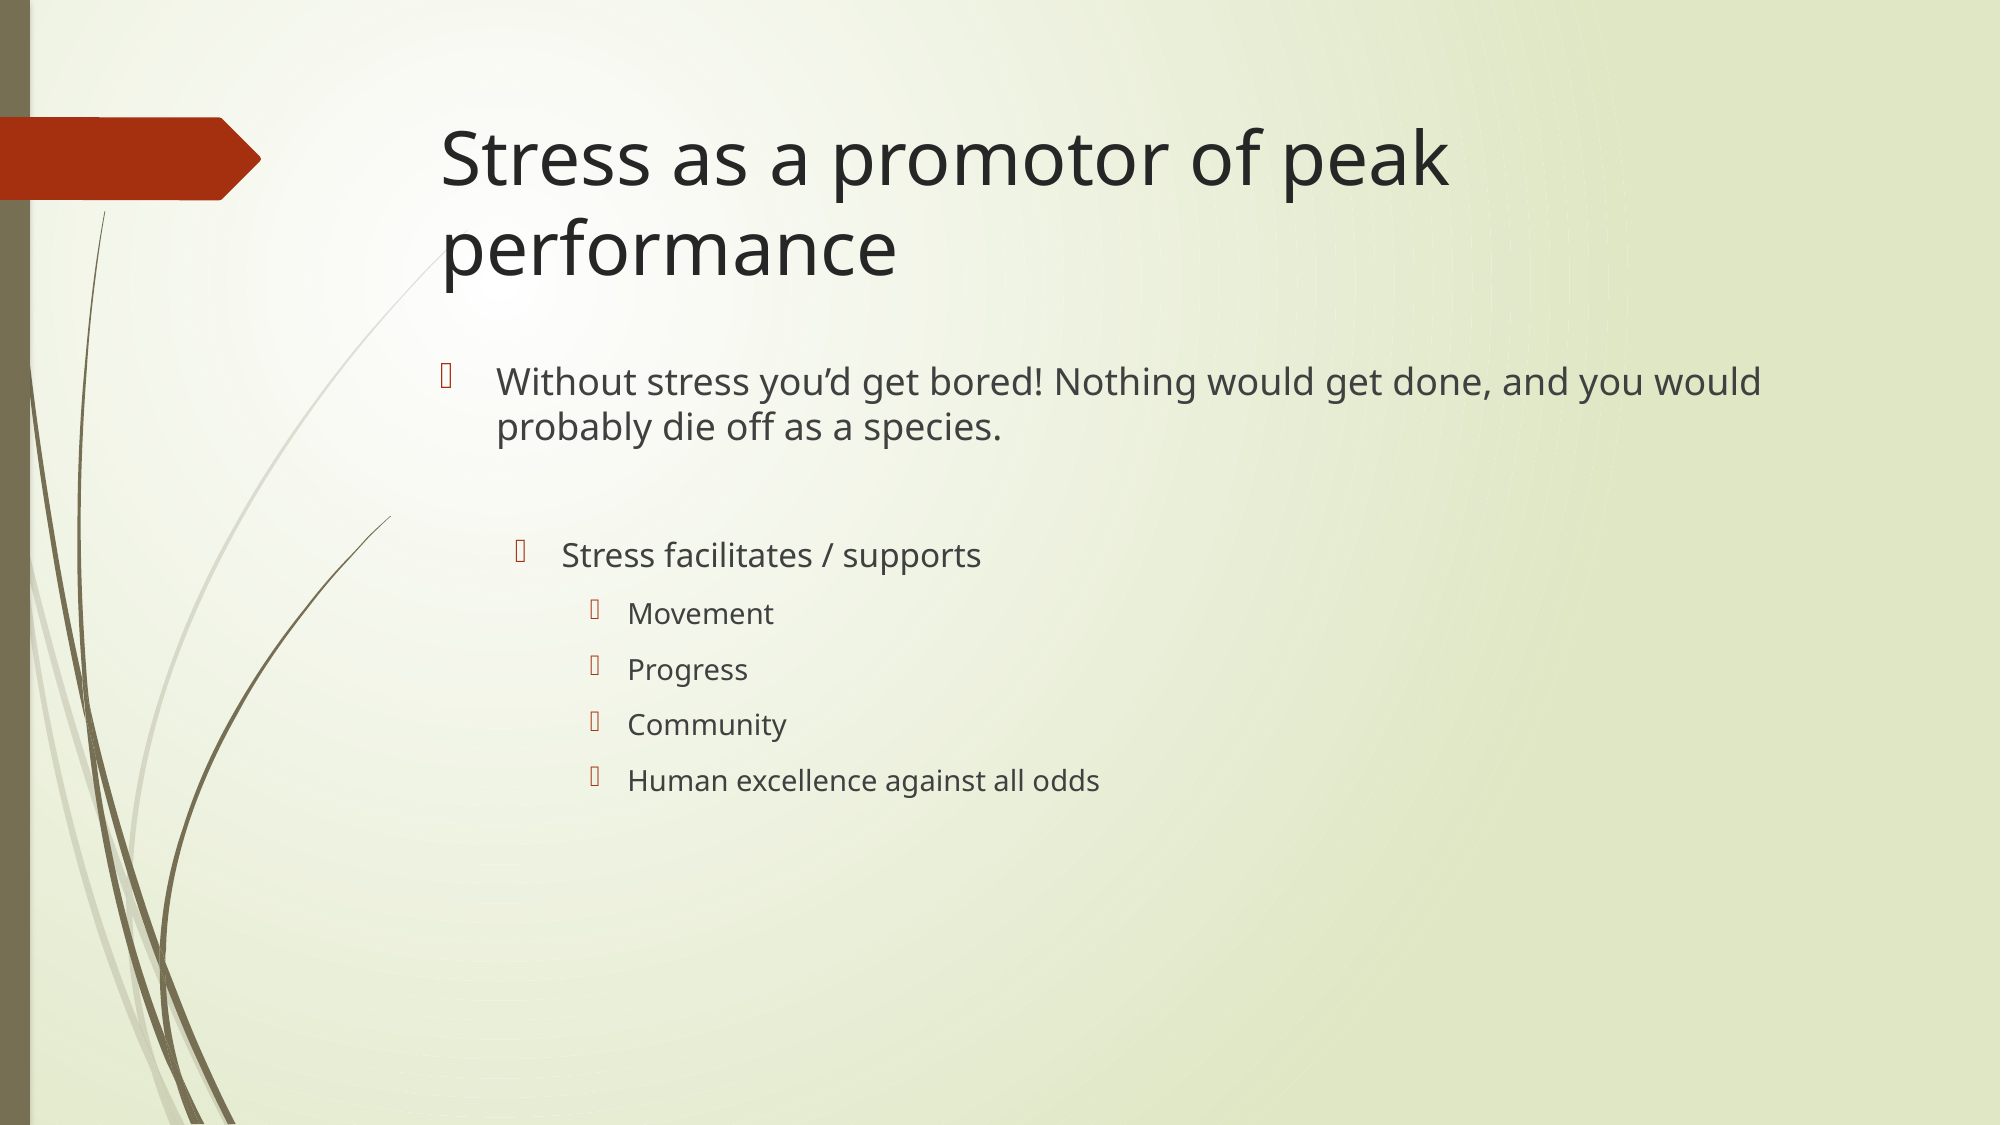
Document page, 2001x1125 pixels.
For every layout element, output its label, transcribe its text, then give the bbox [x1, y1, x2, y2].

list Without stress you’d get bored! Nothing would get done, and you would probably die off as a species. Stress facilitates / supports Movement Progress Community Human excellence against all odds [424, 350, 1888, 970]
title Stress as a promotor of peak performance [425, 102, 1888, 313]
